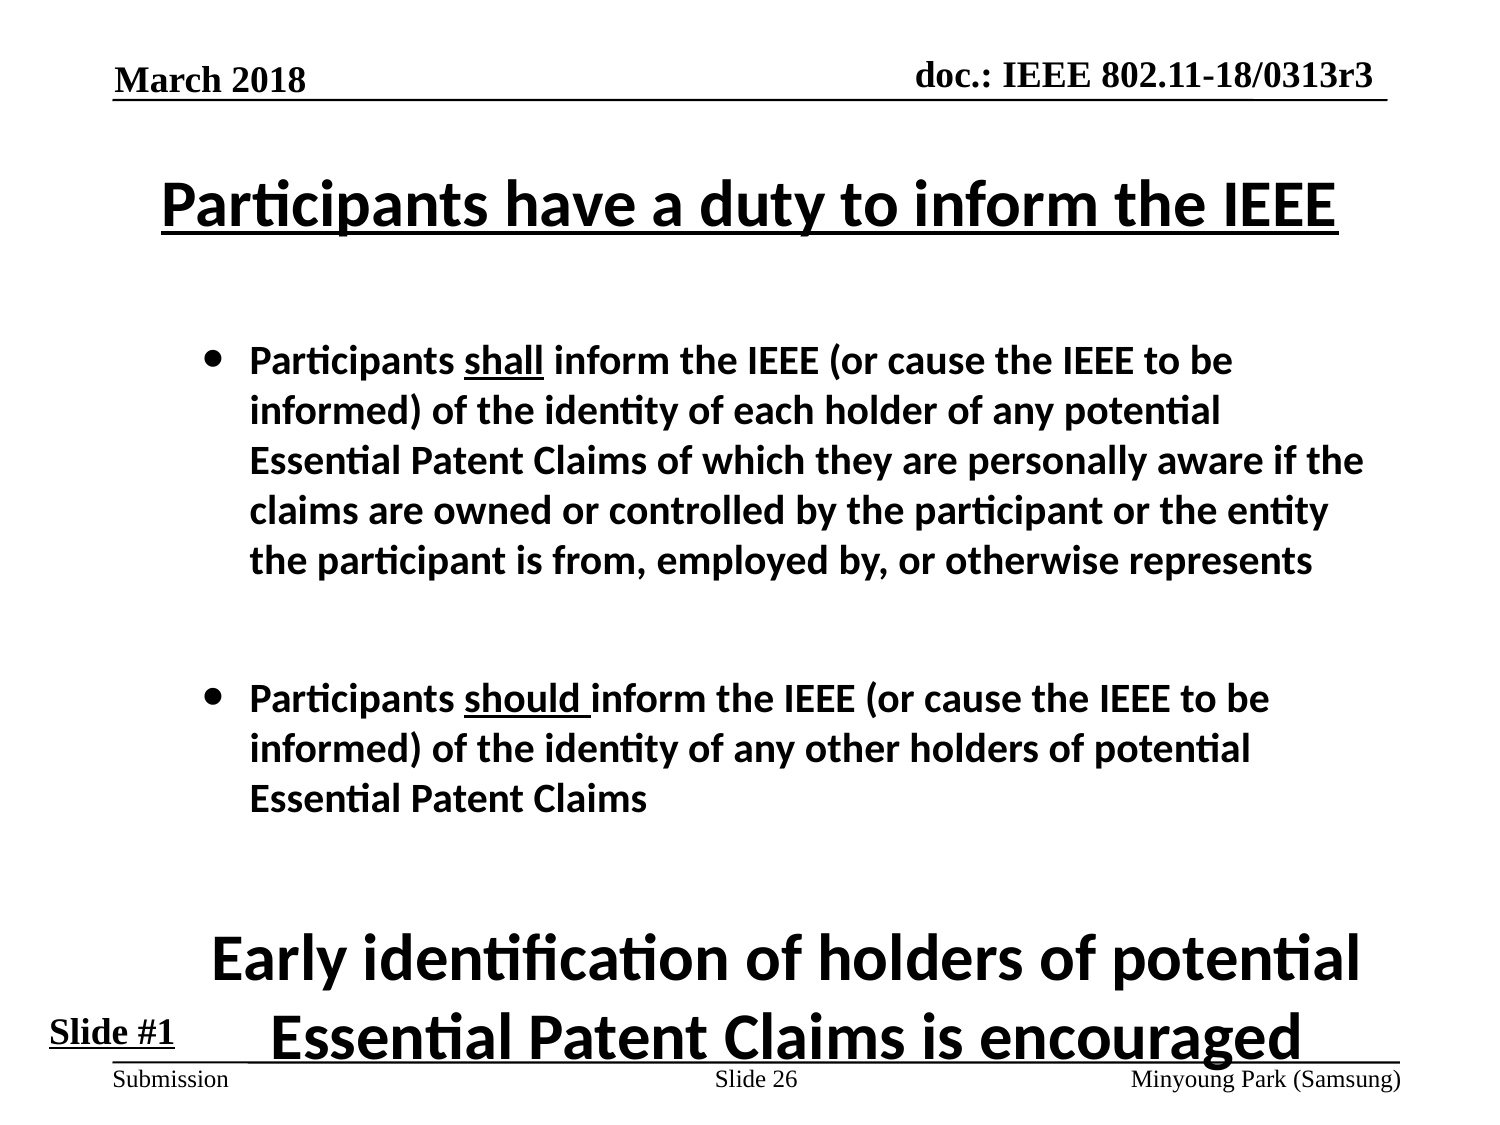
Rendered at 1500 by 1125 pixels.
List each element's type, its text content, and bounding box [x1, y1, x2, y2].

list Participants shall inform the IEEE (or cause the IEEE to be informed) of the identity of each holder of any potential Essential Patent Claims of which they are personally aware if the claims are owned or controlled by the participant or the entity the participant is from, employed by, or otherwise represents Participants should inform the IEEE (or cause the IEEE to be informed) of the identity of any other holders of potential Essential Patent Claims Early identification of holders of potential Essential Patent Claims is encouraged [112, 324, 1388, 1000]
slide_number Slide 26 [712, 1061, 800, 1093]
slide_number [114, 54, 335, 101]
title Participants have a duty to inform the IEEE [112, 112, 1388, 288]
footer Minyoung Park (Samsung) [949, 1061, 1402, 1093]
text_box Slide #1 [34, 999, 191, 1060]
